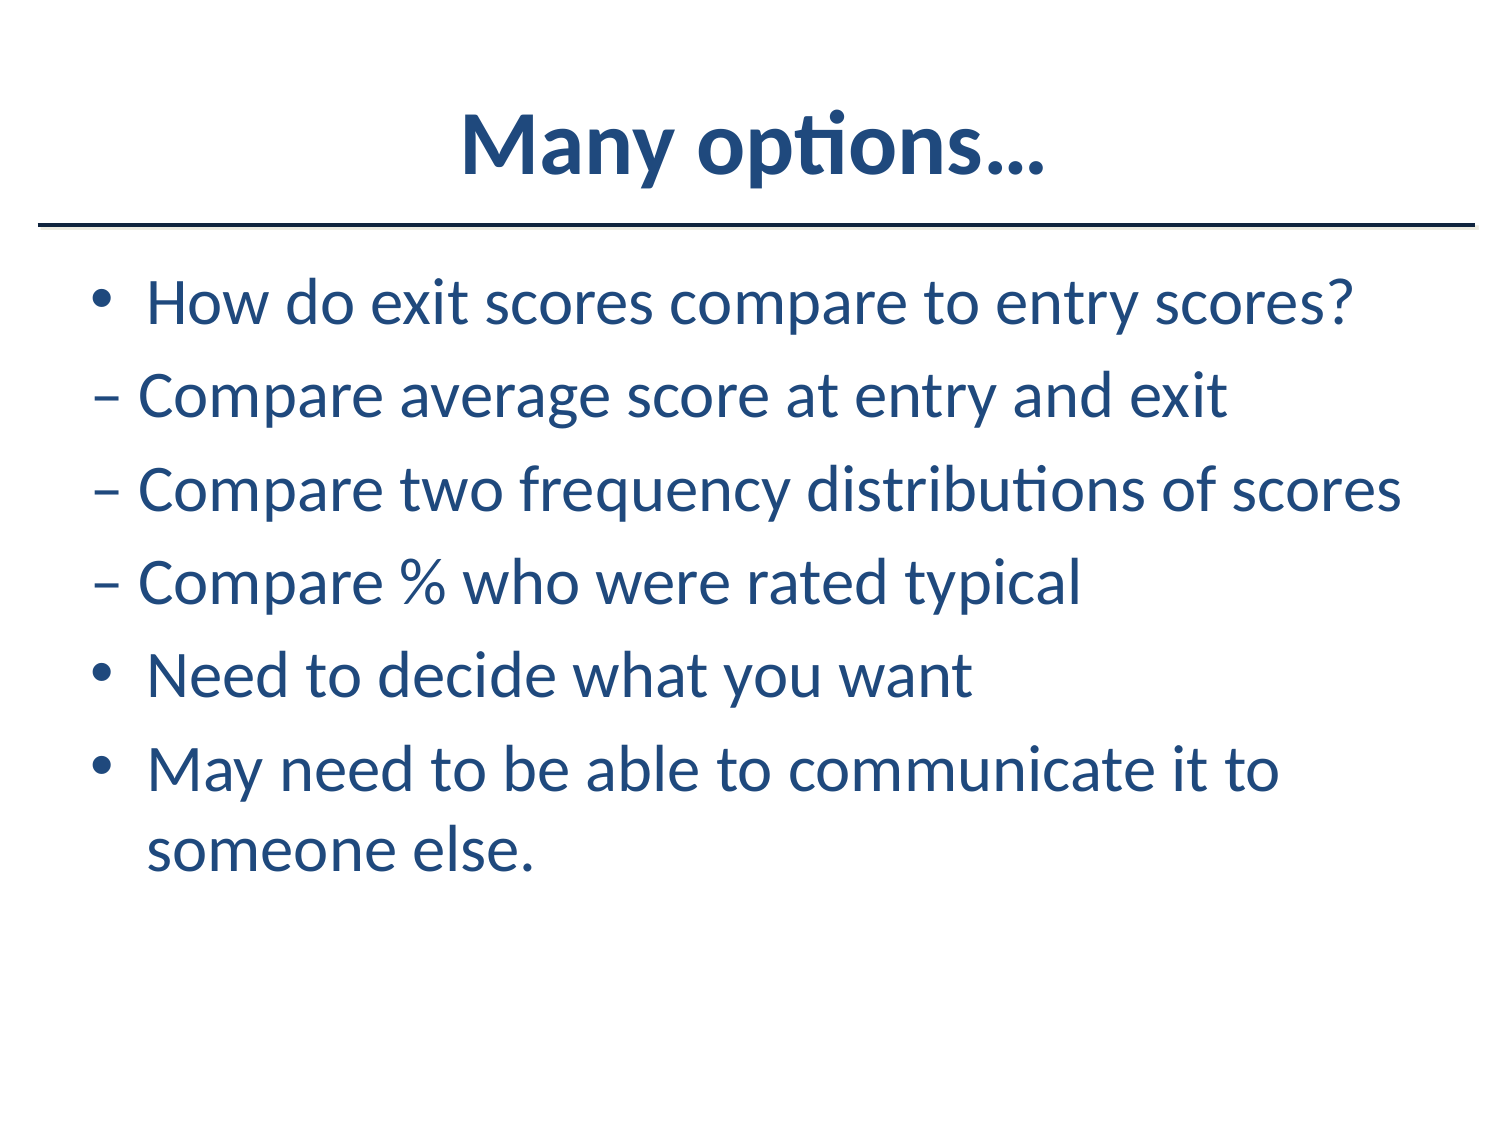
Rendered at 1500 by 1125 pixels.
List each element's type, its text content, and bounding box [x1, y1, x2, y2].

title Many options… [79, 62, 1429, 213]
list How do exit scores compare to entry scores? – Compare average score at entry and exit – Compare two frequency distributions of scores – Compare % who were rated typical Need to decide what you want May need to be able to communicate it to someone else. [75, 249, 1425, 1005]
